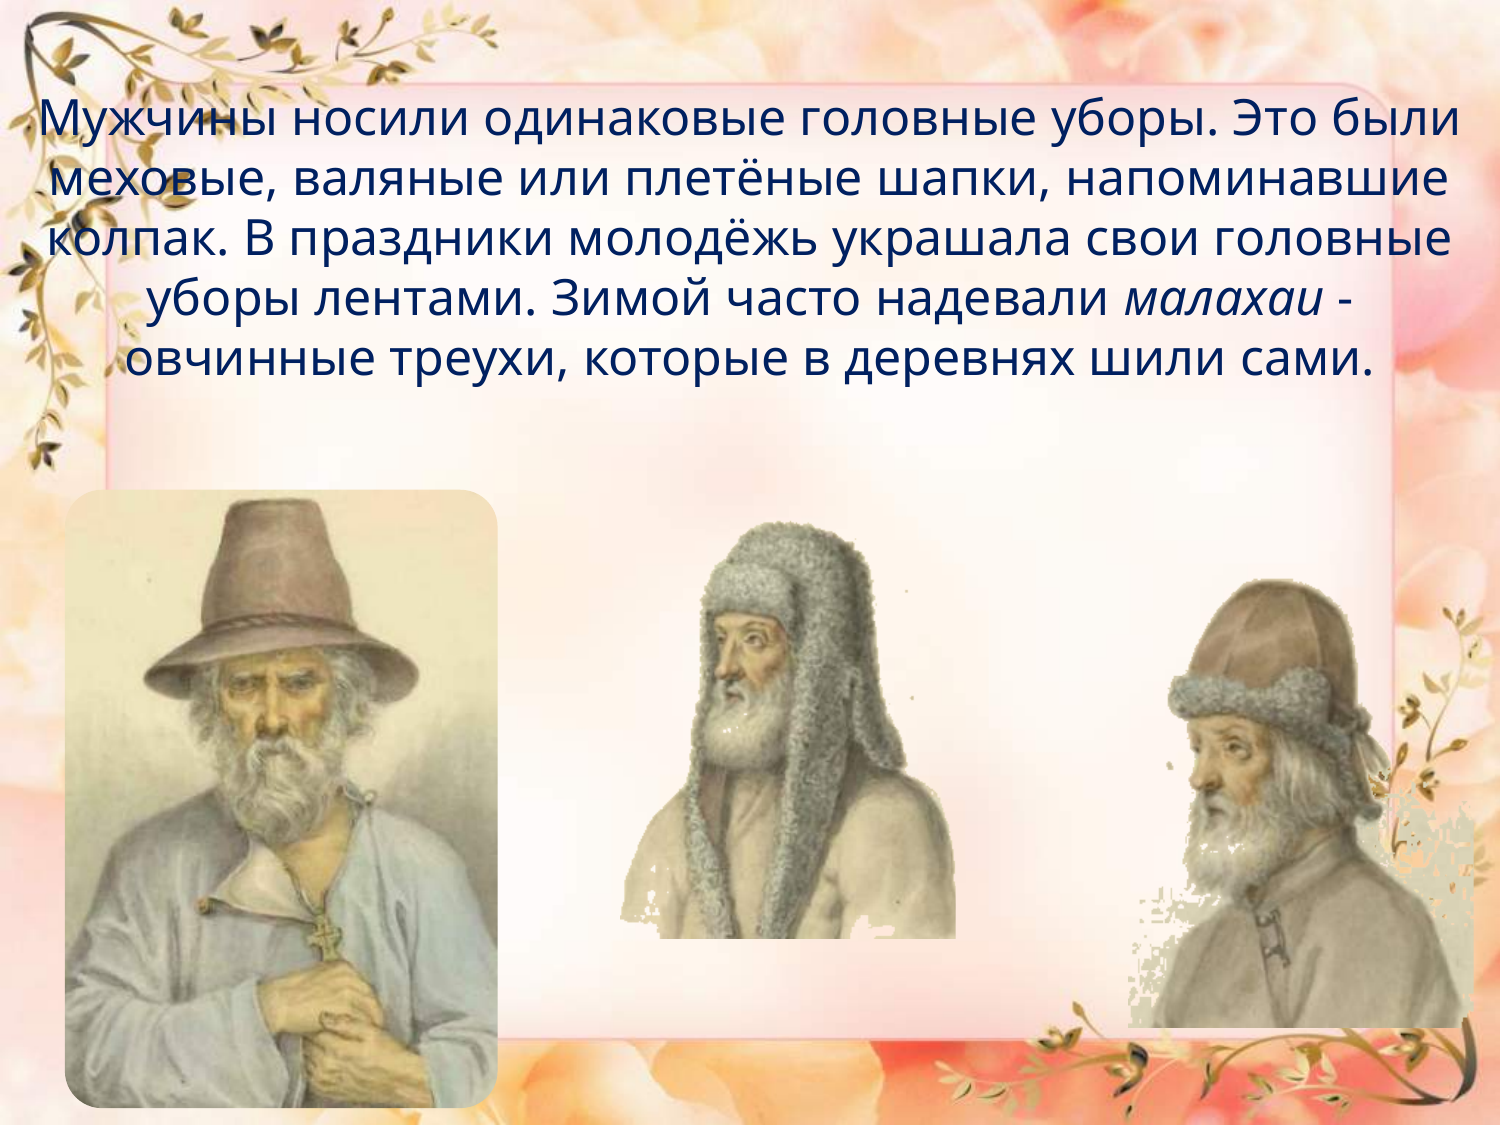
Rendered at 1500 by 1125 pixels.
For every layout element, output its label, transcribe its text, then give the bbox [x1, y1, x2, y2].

picture [0, 0, 1500, 78]
text_box Мужчины носили одинаковые головные уборы. Это были меховые, валяные или плетёные шапки, напоминавшие колпак. В праздники молодёжь украшала свои головные уборы лентами. Зимой часто надевали малахаи - овчинные треухи, которые в деревнях шили сами. [0, 78, 1500, 393]
picture [0, 393, 1500, 1125]
